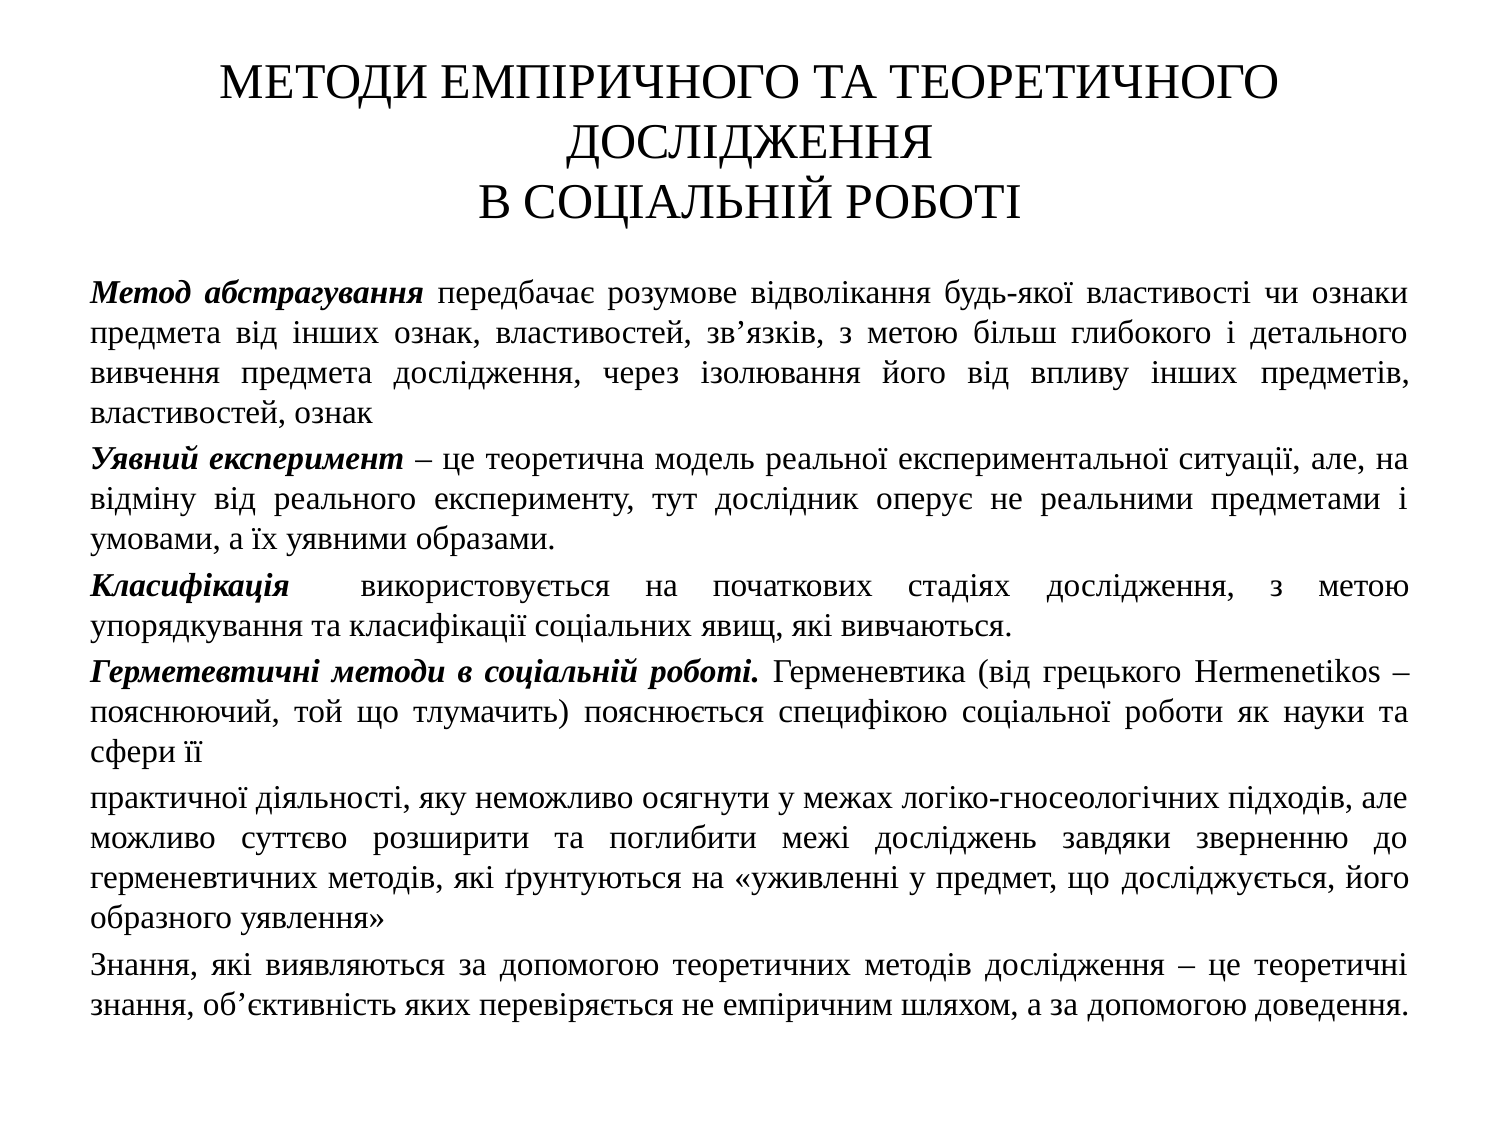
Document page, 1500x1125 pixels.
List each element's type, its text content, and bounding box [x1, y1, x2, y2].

title МЕТОДИ ЕМПІРИЧНОГО ТА ТЕОРЕТИЧНОГО ДОСЛІДЖЕННЯ В СОЦІАЛЬНІЙ РОБОТІ [75, 45, 1425, 233]
list Метод абстрагування передбачає розумове відволікання будь-якої властивості чи ознаки предмета від інших ознак, властивостей, зв’язків, з метою більш глибокого і детального вивчення предмета дослідження, через ізолювання його від впливу інших предметів, властивостей, ознак Уявний експеримент – це теоретична модель реальної експериментальної ситуації, але, на відміну від реального експерименту, тут дослідник оперує не реальними предметами і умовами, а їх уявними образами. Класифікація використовується на початкових стадіях дослідження, з метою упорядкування та класифікації соціальних явищ, які вивчаються. Герметевтичні методи в соціальній роботі. Герменевтика (від грецького Hermenetikos – пояснюючий, той що тлумачить) пояснюється специфікою соціальної роботи як науки та сфери її практичної діяльності, яку неможливо осягнути у межах логіко-гносеологічних підходів, але можливо суттєво розширити та поглибити межі досліджень завдяки зверненню до герменевтичних методів, які ґрунтуються на «уживленні у предмет, що досліджується, його образного уявлення» Знання, які виявляються за допомогою теоретичних методів дослідження – це теоретичні знання, об’єктивність яких перевіряється не емпіричним шляхом, а за допомогою доведення. [75, 262, 1425, 1005]
